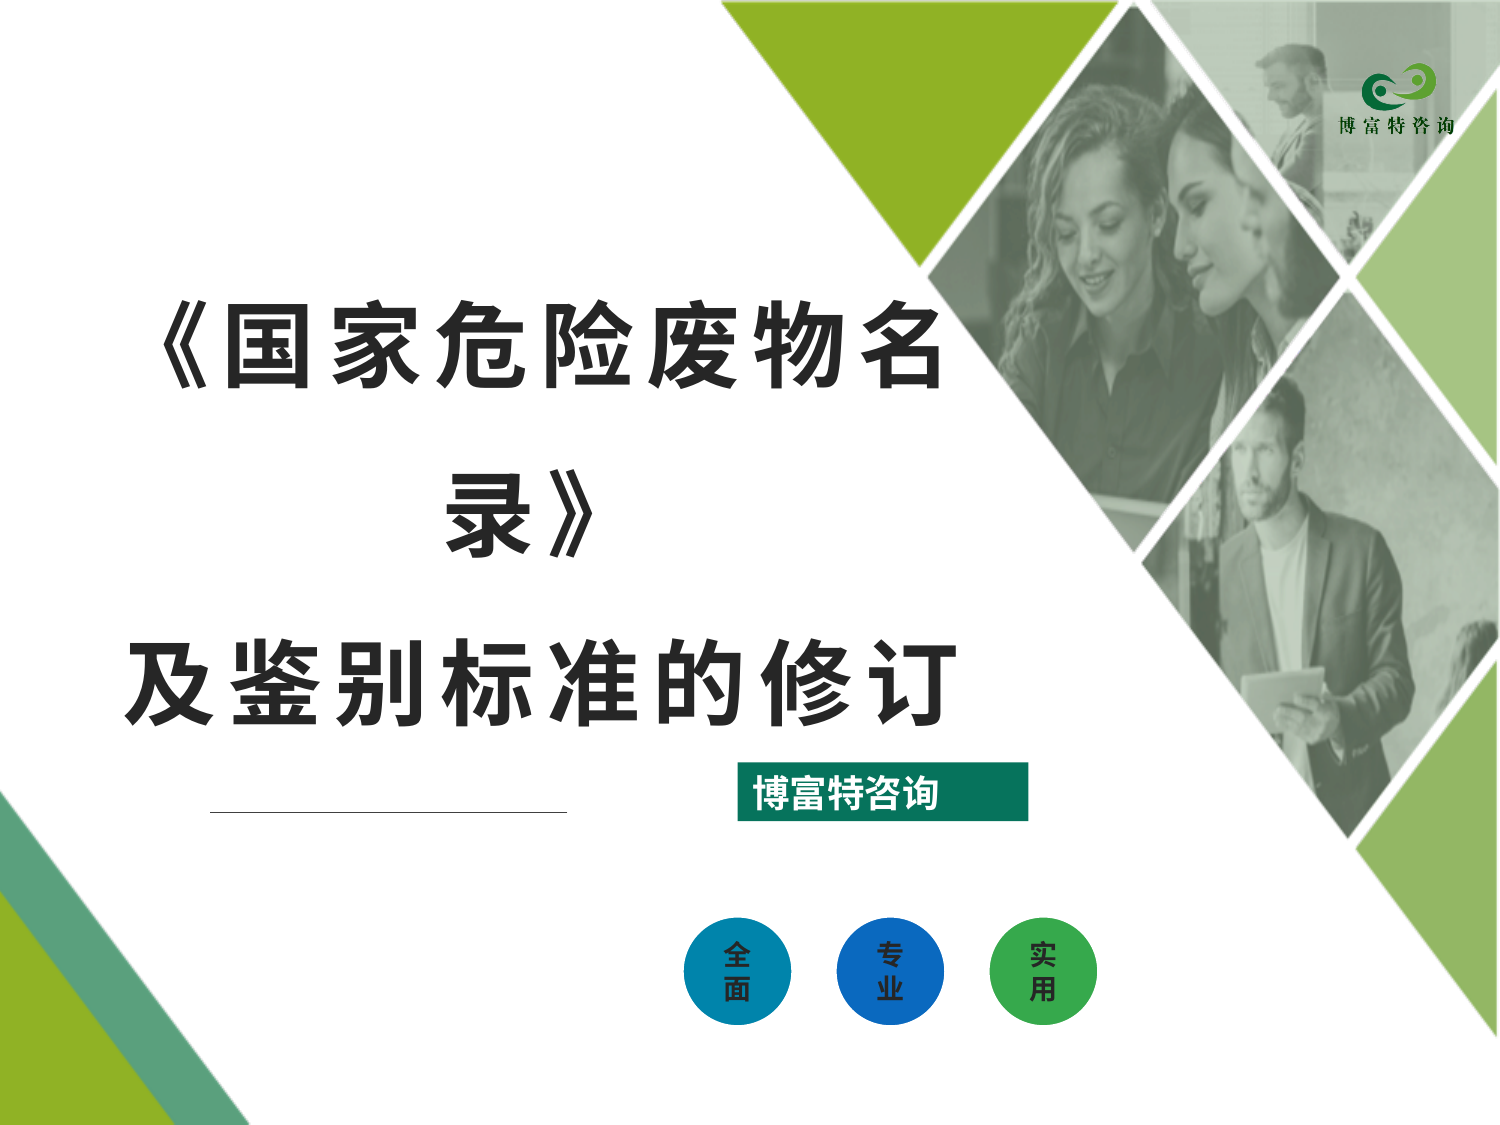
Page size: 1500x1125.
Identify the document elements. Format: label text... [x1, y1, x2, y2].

text_box 专业 [833, 914, 948, 1029]
text_box 博富特咨询 [737, 762, 1029, 822]
text_box 全面 [680, 914, 795, 1029]
text_box 实用 [986, 914, 1101, 1029]
title 《国家危险废物名录》 及鉴别标准的修订 [54, 280, 1028, 738]
picture [0, 0, 1500, 1125]
